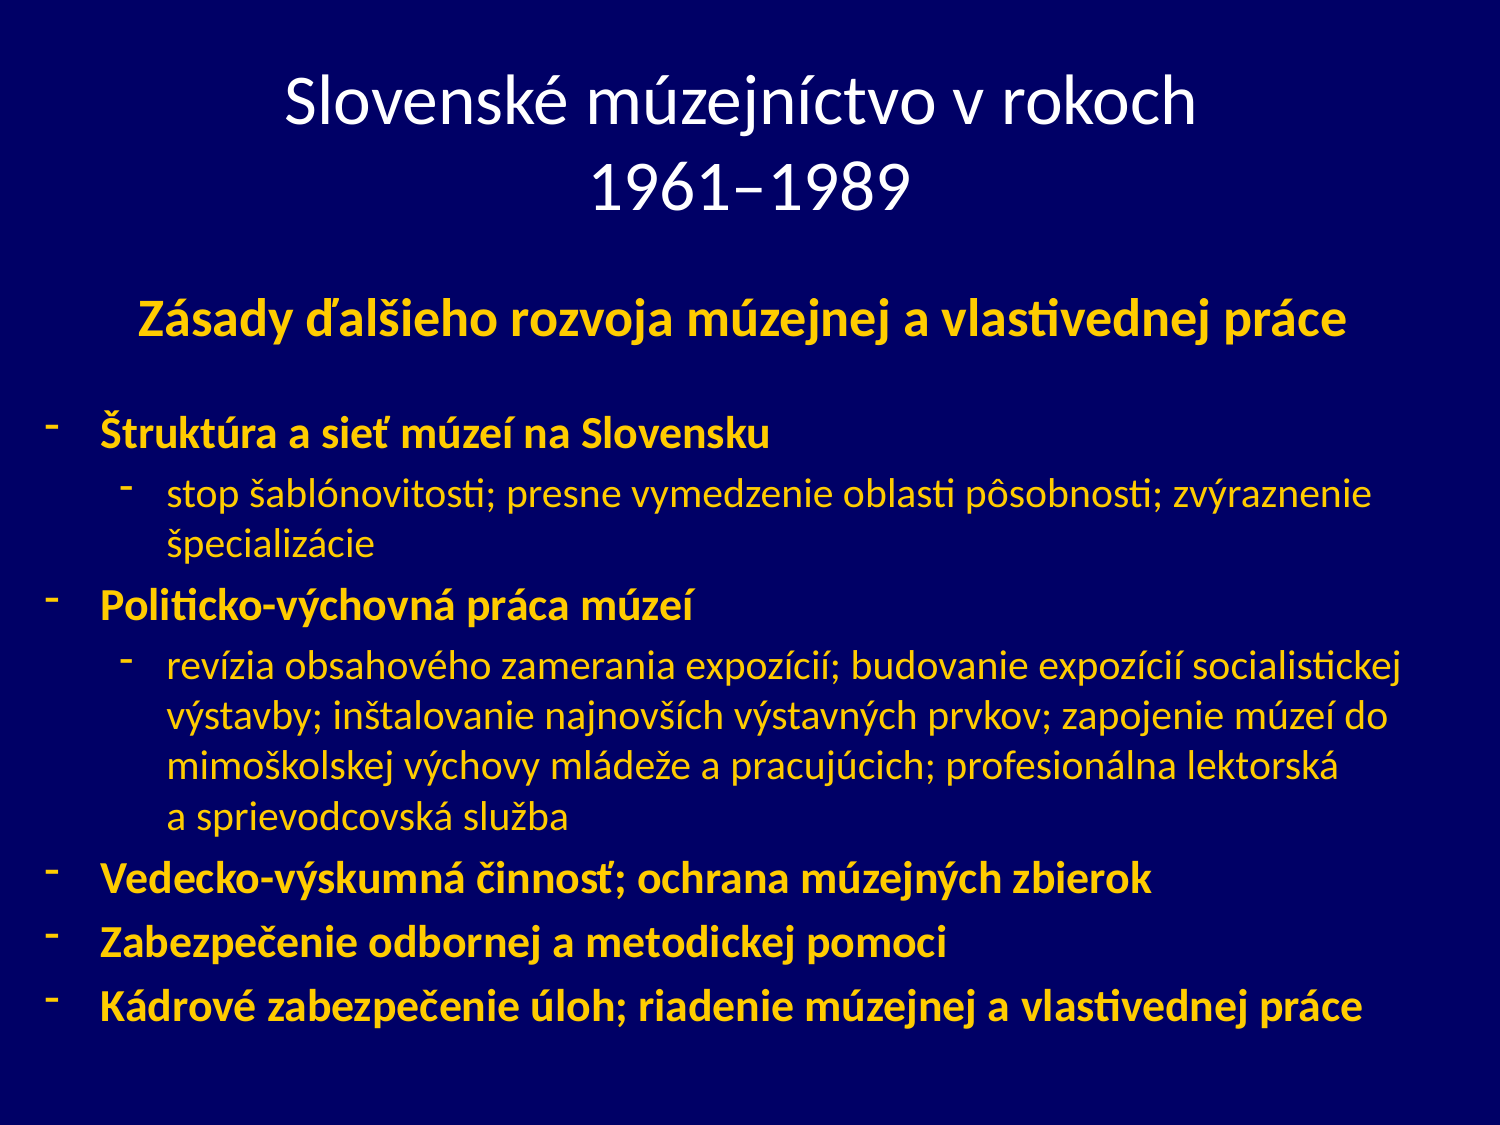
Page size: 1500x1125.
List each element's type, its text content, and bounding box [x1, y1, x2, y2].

list Zásady ďalšieho rozvoja múzejnej a vlastivednej práce [69, 250, 1420, 355]
title Slovenské múzejníctvo v rokoch 1961–1989 [75, 45, 1425, 233]
list Štruktúra a sieť múzeí na Slovensku stop šablónovitosti; presne vymedzenie oblasti pôsobnosti; zvýraznenie špecializácie Politicko-výchovná práca múzeí revízia obsahového zamerania expozícií; budovanie expozícií socialistickej výstavby; inštalovanie najnovších výstavných prvkov; zapojenie múzeí do mimoškolskej výchovy mládeže a pracujúcich; profesionálna lektorská a sprievodcovská služba Vedecko-výskumná činnosť; ochrana múzejných zbierok Zabezpečenie odbornej a metodickej pomoci Kádrové zabezpečenie úloh; riadenie múzejnej a vlastivednej práce [29, 394, 1459, 1080]
